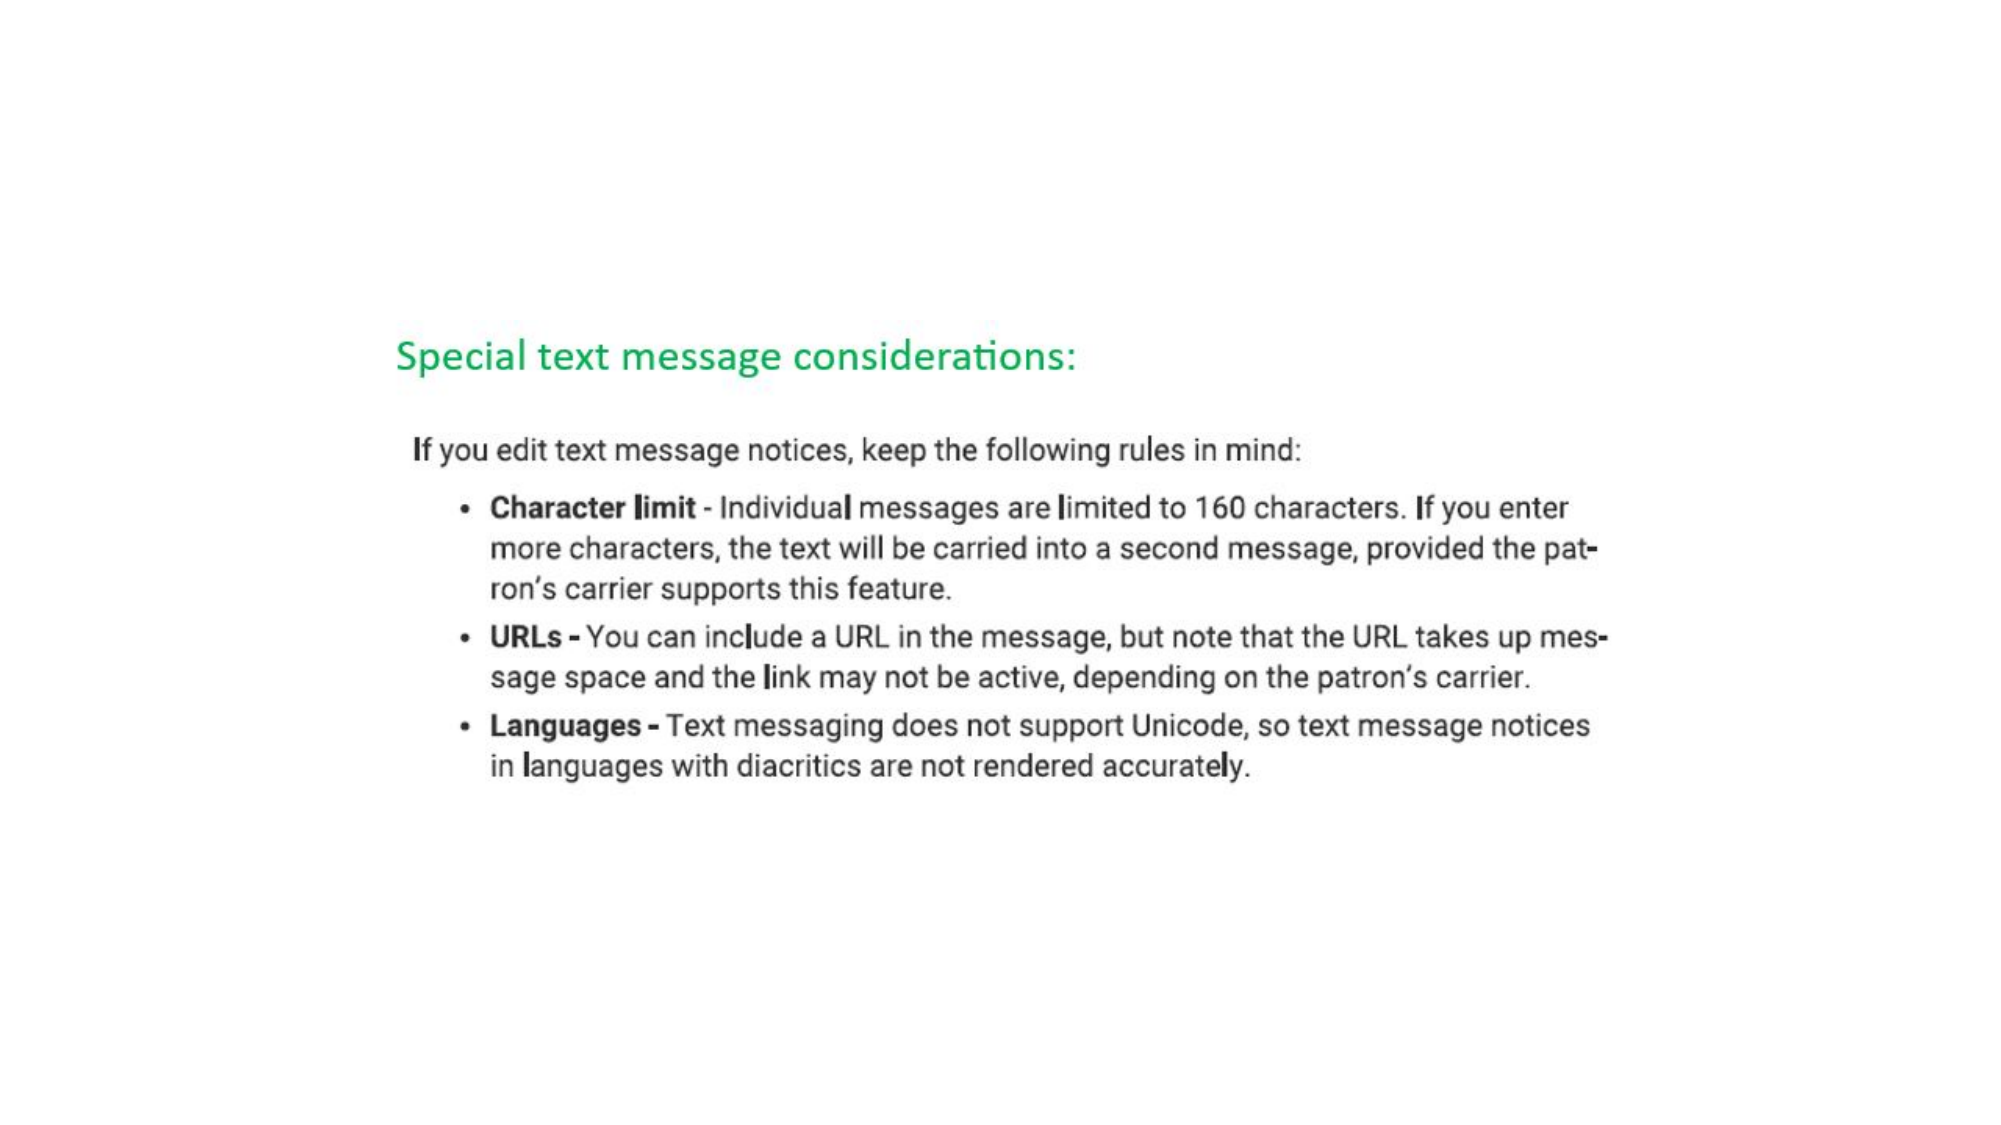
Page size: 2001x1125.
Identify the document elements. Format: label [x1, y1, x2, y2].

picture [373, 320, 1627, 805]
